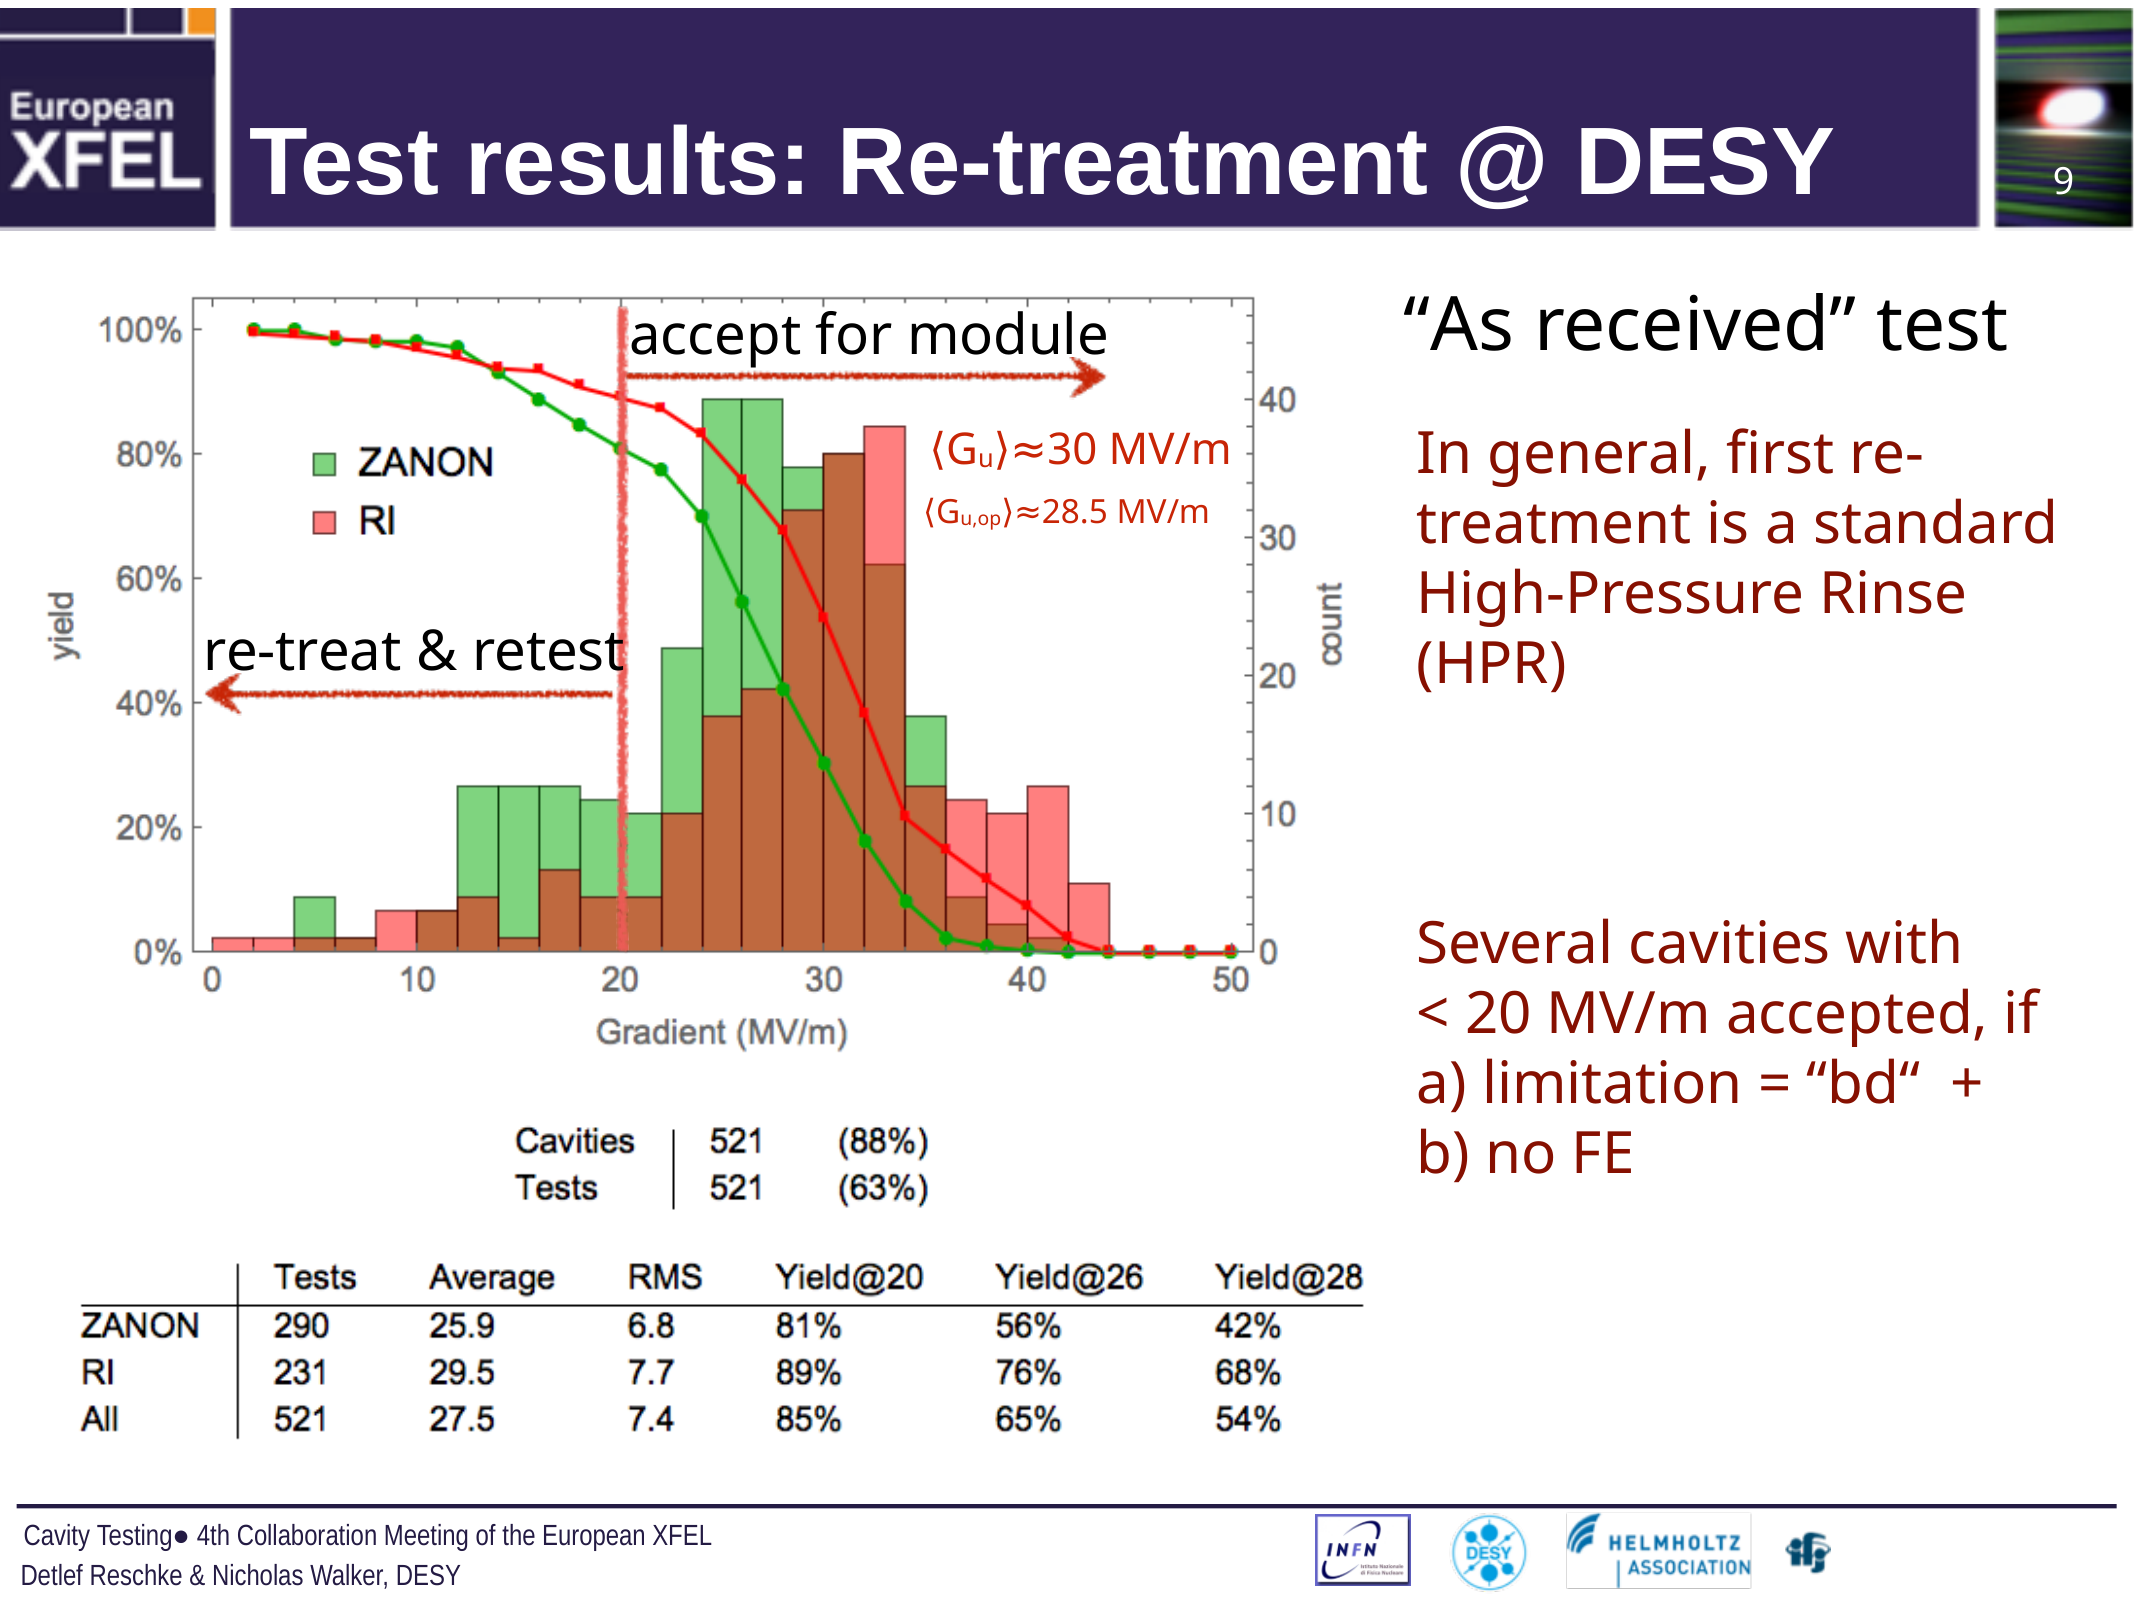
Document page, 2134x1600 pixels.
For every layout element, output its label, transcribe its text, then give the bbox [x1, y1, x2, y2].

picture [1448, 1511, 1831, 1595]
title Test results: Re-treatment @ DESY [248, 91, 1963, 222]
text_box In general, first re-treatment is a standard High-Pressure Rinse (HPR) Several cavities with < 20 MV/m accepted, if a) limitation = “bd“ + b) no FE [1408, 406, 2085, 1194]
picture [0, 8, 2134, 231]
picture [34, 285, 1385, 1449]
slide_number 9 [2032, 156, 2095, 221]
picture [1315, 1514, 1411, 1586]
text_box “As received” test [1395, 267, 2018, 375]
